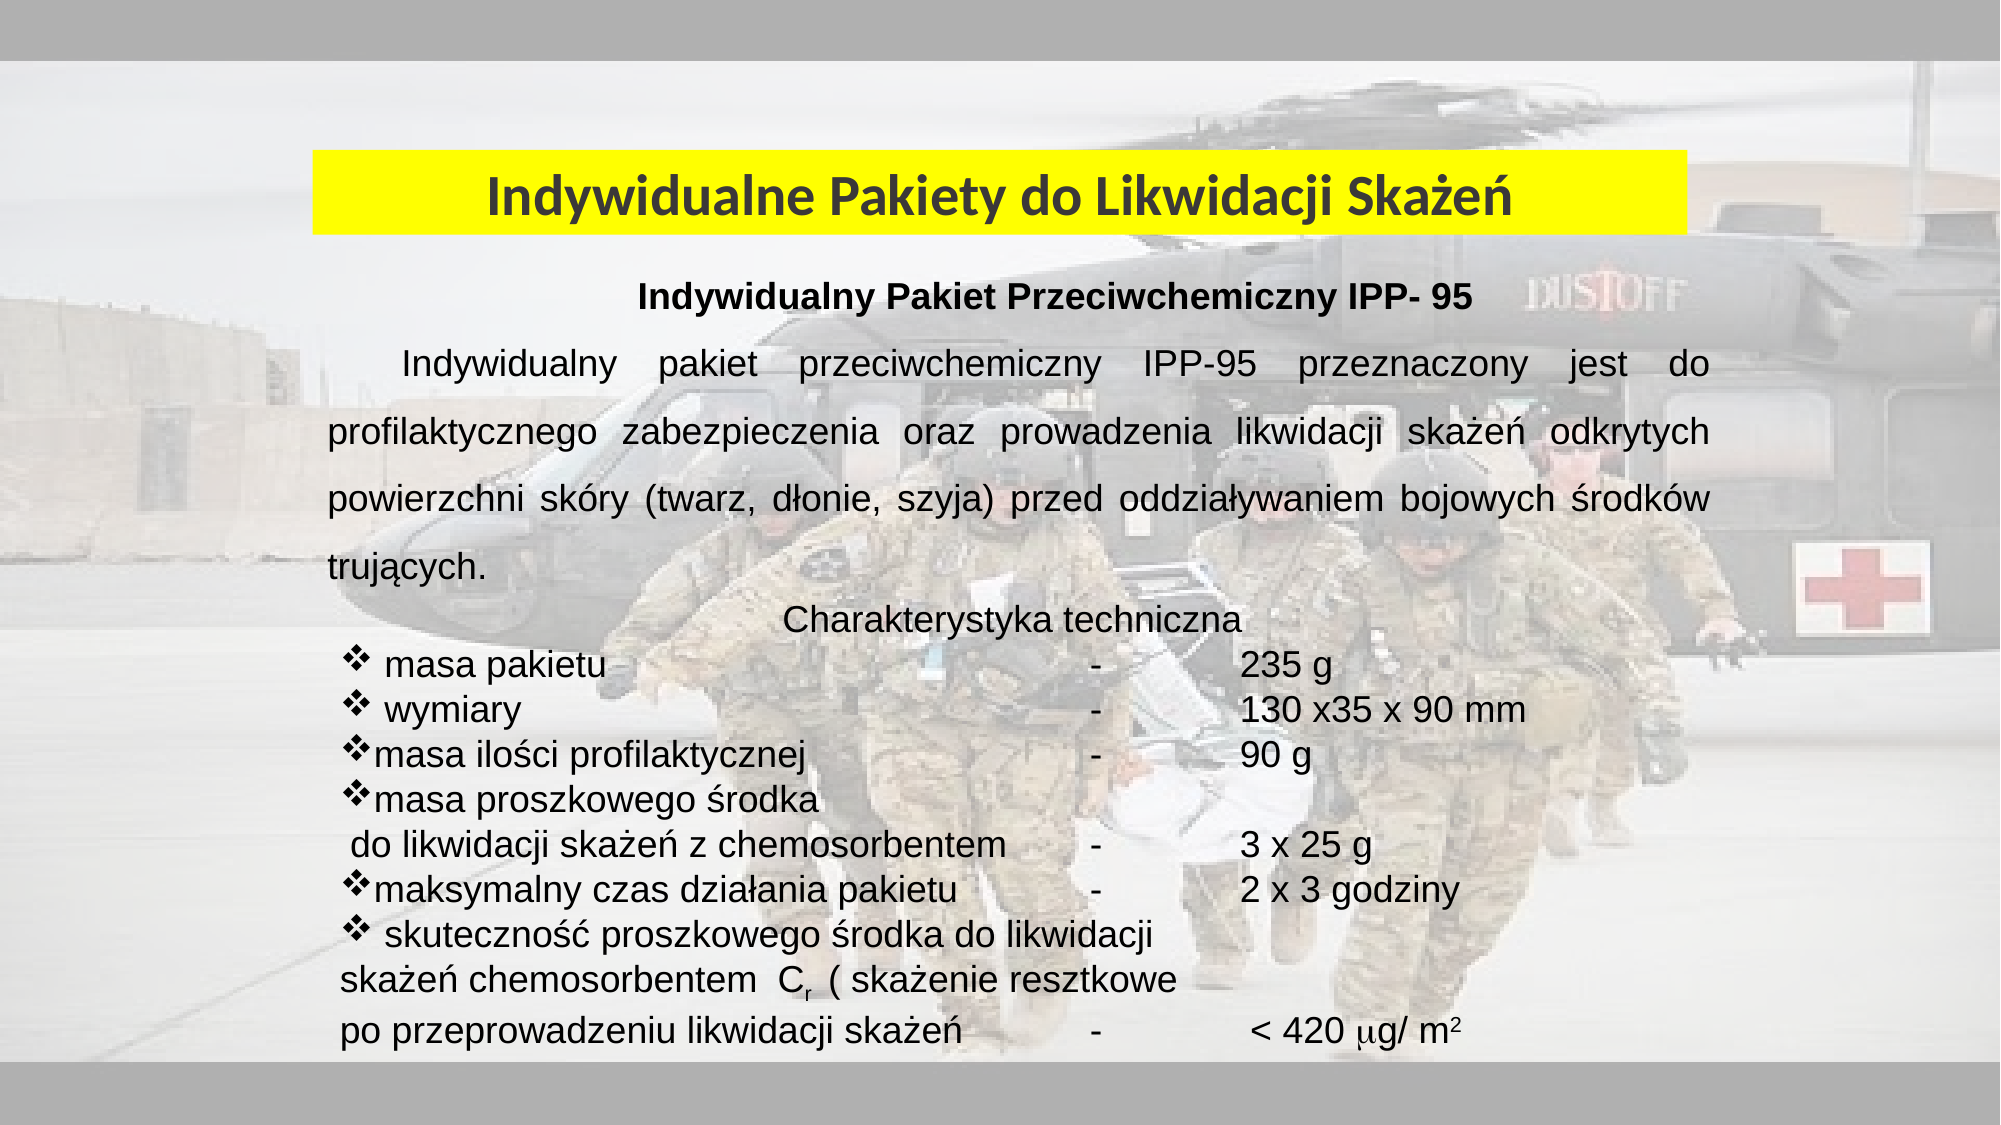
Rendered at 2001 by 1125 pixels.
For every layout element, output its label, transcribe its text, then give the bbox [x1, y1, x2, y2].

text_box Charakterystyka techniczna masa pakietu - 235 g wymiary - 130 x35 x 90 mm masa ilości profilaktycznej - 90 g masa proszkowego środka do likwidacji skażeń z chemosorbentem - 3 x 25 g maksymalny czas działania pakietu - 2 x 3 godziny skuteczność proszkowego środka do likwidacji skażeń chemosorbentem Cr ( skażenie resztkowe po przeprowadzeniu likwidacji skażeń - < 420 g/ m2 [324, 587, 1700, 1125]
text_box Indywidualny Pakiet Przeciwchemiczny IPP- 95 Indywidualny pakiet przeciwchemiczny IPP-95 przeznaczony jest do profilaktycznego zabezpieczenia oraz prowadzenia likwidacji skażeń odkrytych powierzchni skóry (twarz, dłonie, szyja) przed oddziaływaniem bojowych środków trujących. [312, 264, 1725, 594]
text_box Indywidualne Pakiety do Likwidacji Skażeń [312, 149, 1688, 235]
